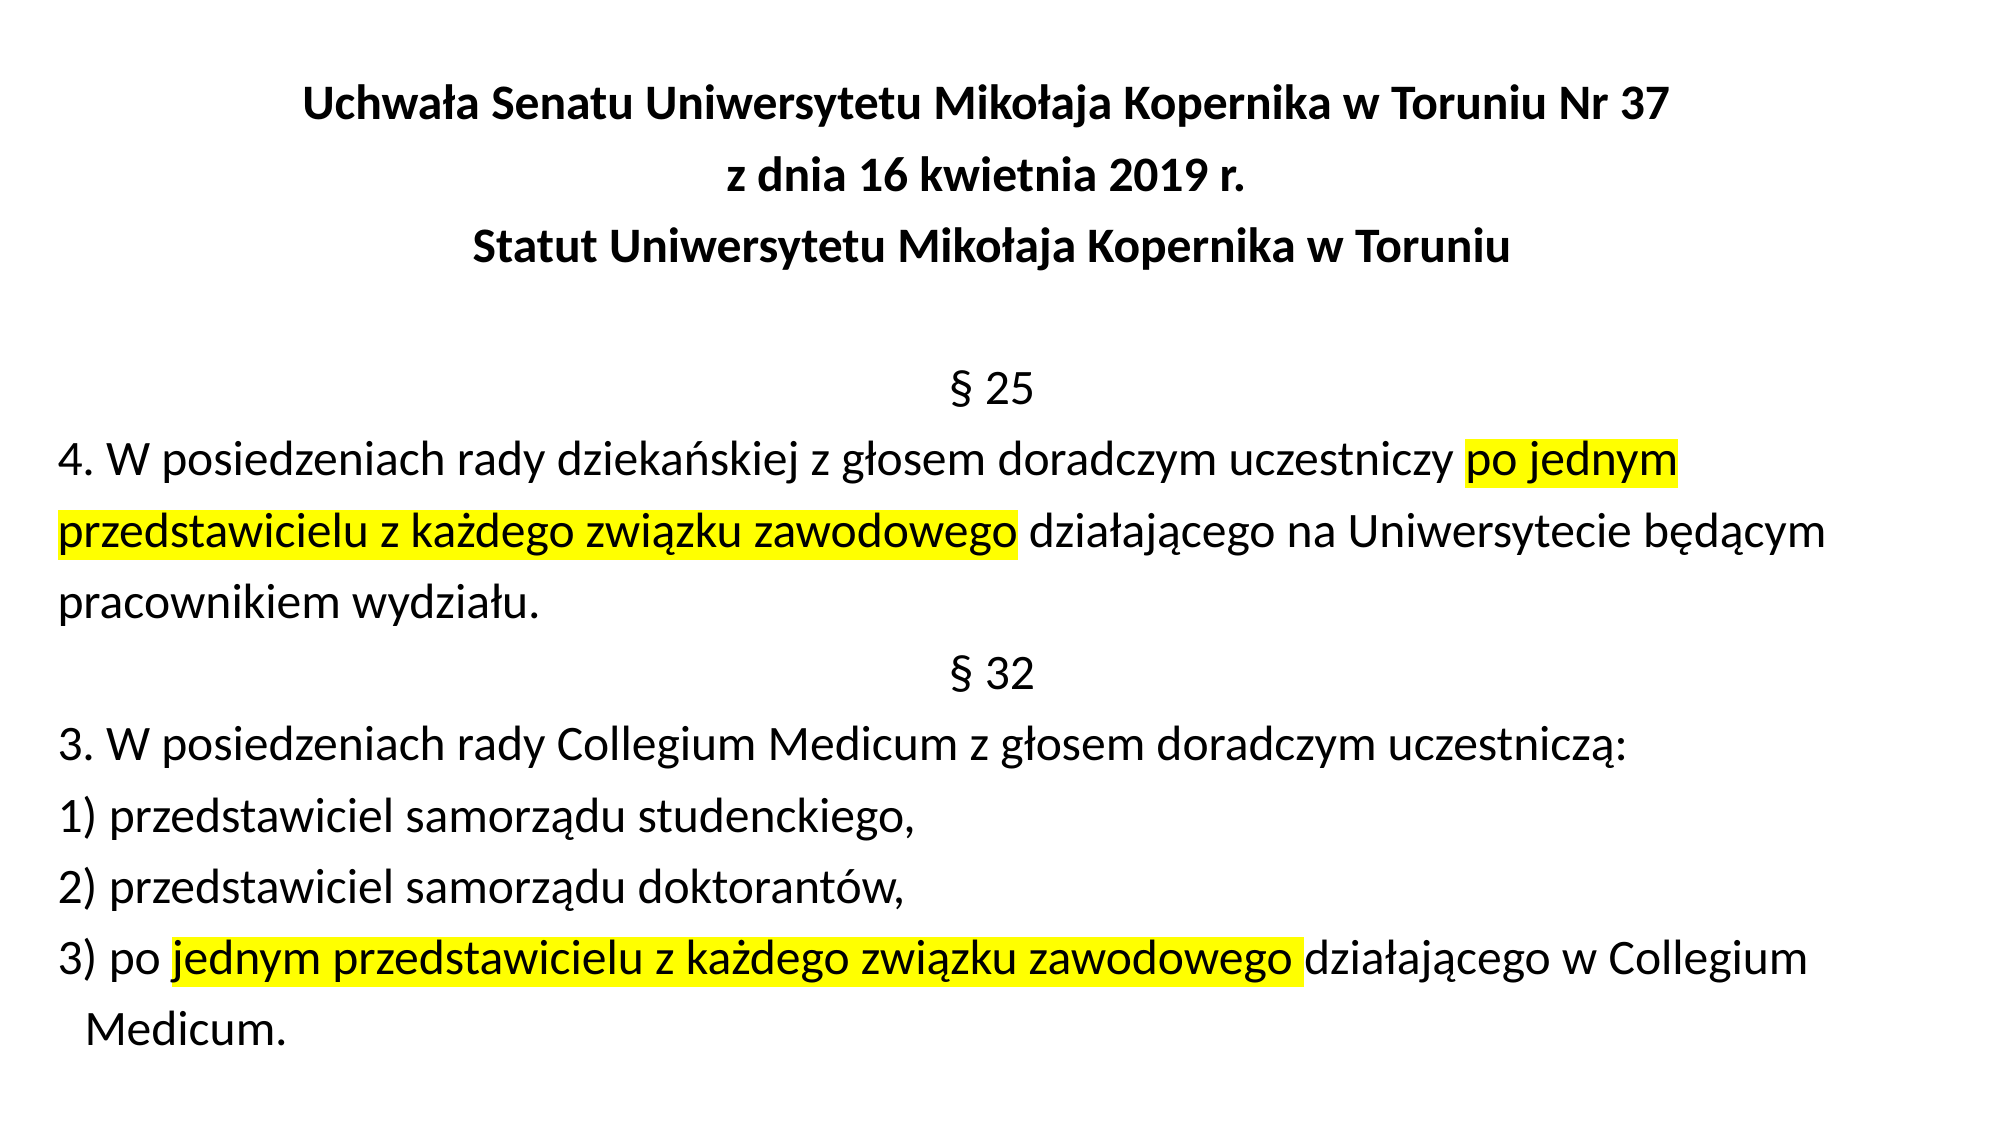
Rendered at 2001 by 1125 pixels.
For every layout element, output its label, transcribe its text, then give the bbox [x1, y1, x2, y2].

list Uchwała Senatu Uniwersytetu Mikołaja Kopernika w Toruniu Nr 37 z dnia 16 kwietnia 2019 r. Statut Uniwersytetu Mikołaja Kopernika w Toruniu § 25 4. W posiedzeniach rady dziekańskiej z głosem doradczym uczestniczy po jednym przedstawicielu z każdego związku zawodowego działającego na Uniwersytecie będącym pracownikiem wydziału. § 32 3. W posiedzeniach rady Collegium Medicum z głosem doradczym uczestniczą: 1) przedstawiciel samorządu studenckiego, 2) przedstawiciel samorządu doktorantów, 3) po jednym przedstawicielu z każdego związku zawodowego działającego w Collegium Medicum. [42, 50, 1942, 1065]
